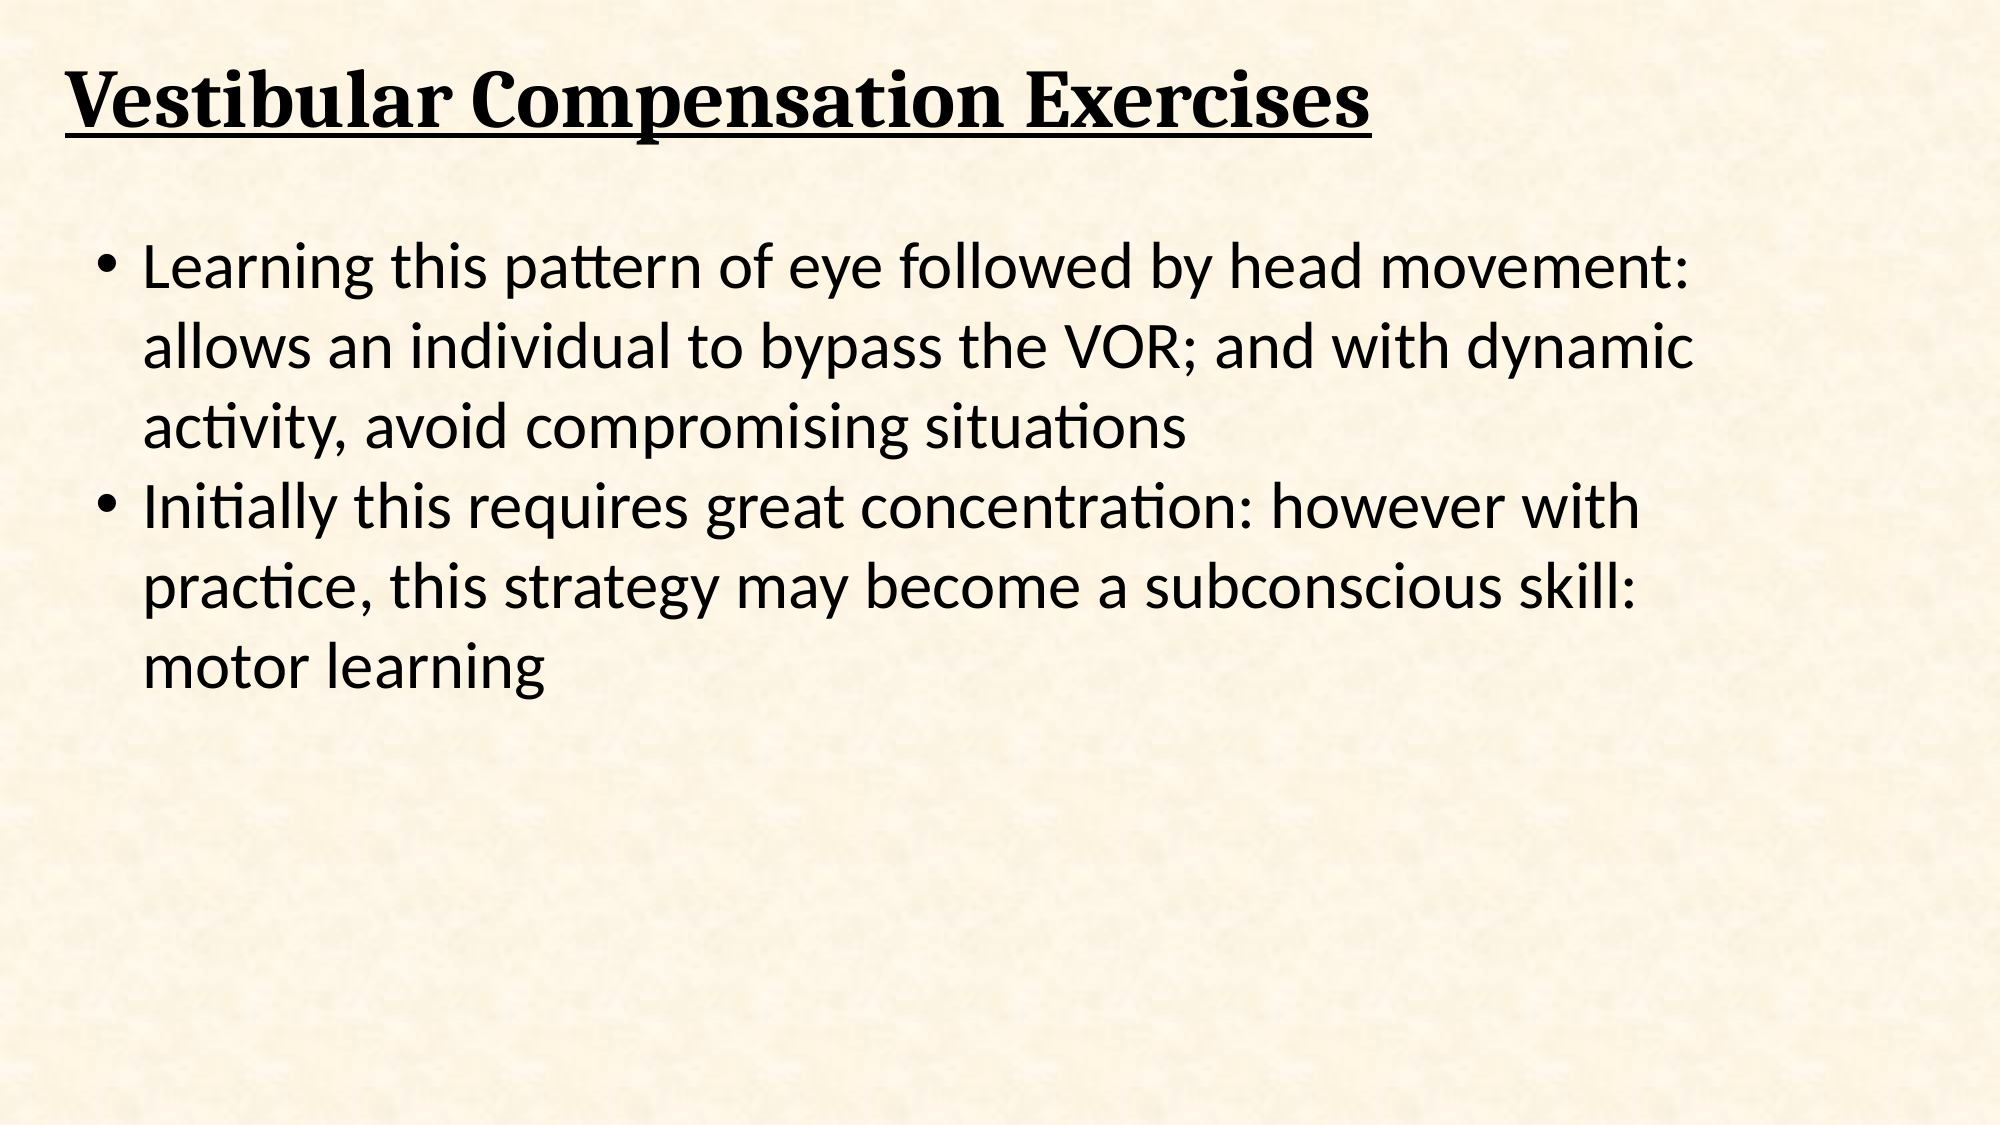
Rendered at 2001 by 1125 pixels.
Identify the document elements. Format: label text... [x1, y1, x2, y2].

title Vestibular Compensation Exercises [50, 76, 1588, 252]
text_box Learning this pattern of eye followed by head movement: allows an individual to bypass the VOR; and with dynamic activity, avoid compromising situations Initially this requires great concentration: however with practice, this strategy may become a subconscious skill: motor learning [80, 214, 1782, 780]
